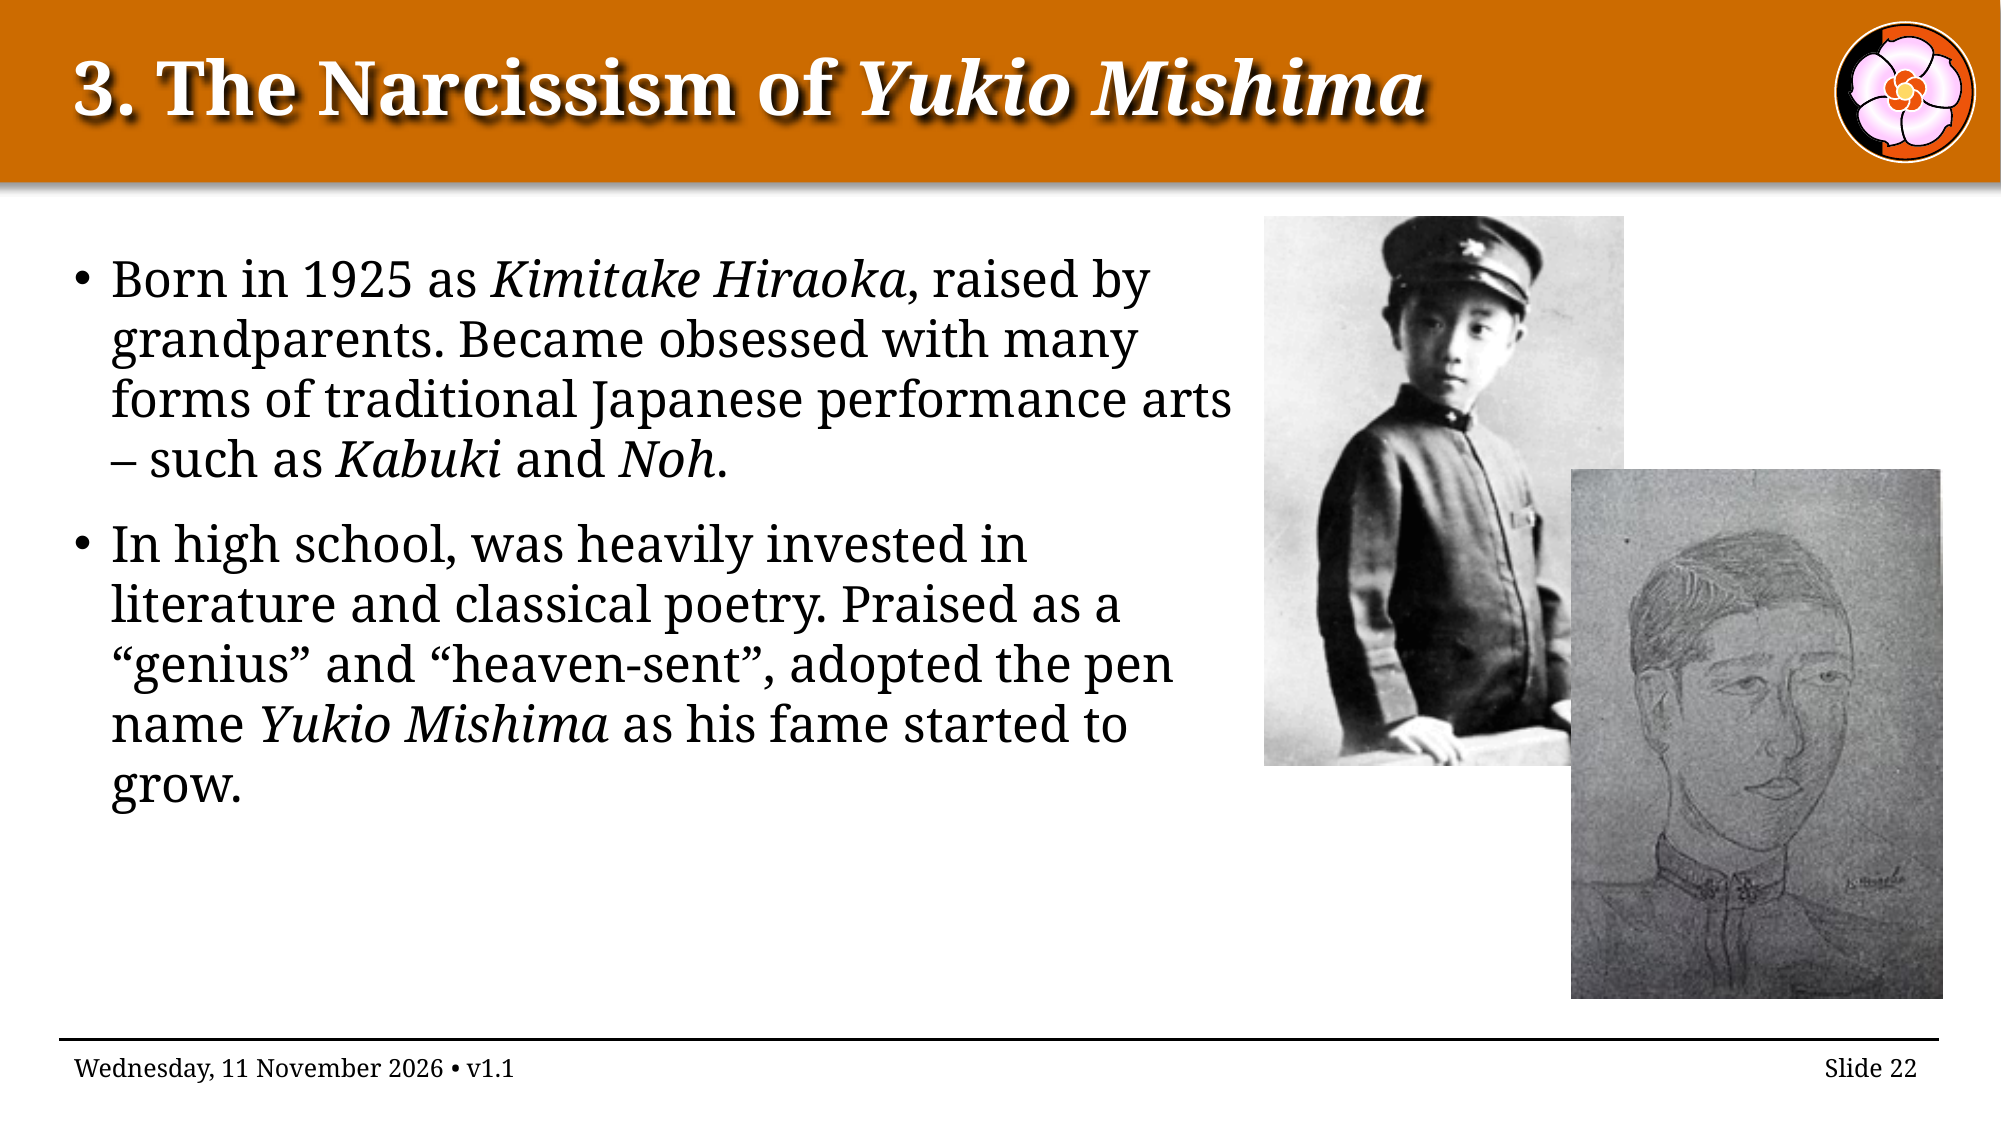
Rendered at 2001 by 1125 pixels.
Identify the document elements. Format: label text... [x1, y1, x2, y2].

list Born in 1925 as Kimitake Hiraoka, raised by grandparents. Became obsessed with many forms of traditional Japanese performance arts – such as Kabuki and Noh. In high school, was heavily invested in literature and classical poetry. Praised as a “genius” and “heaven-sent”, adopted the pen name Yukio Mishima as his fame started to grow. [58, 239, 1265, 1012]
picture [1264, 216, 1943, 999]
title 3. The Narcissism of Yukio Mishima [58, 18, 1809, 164]
